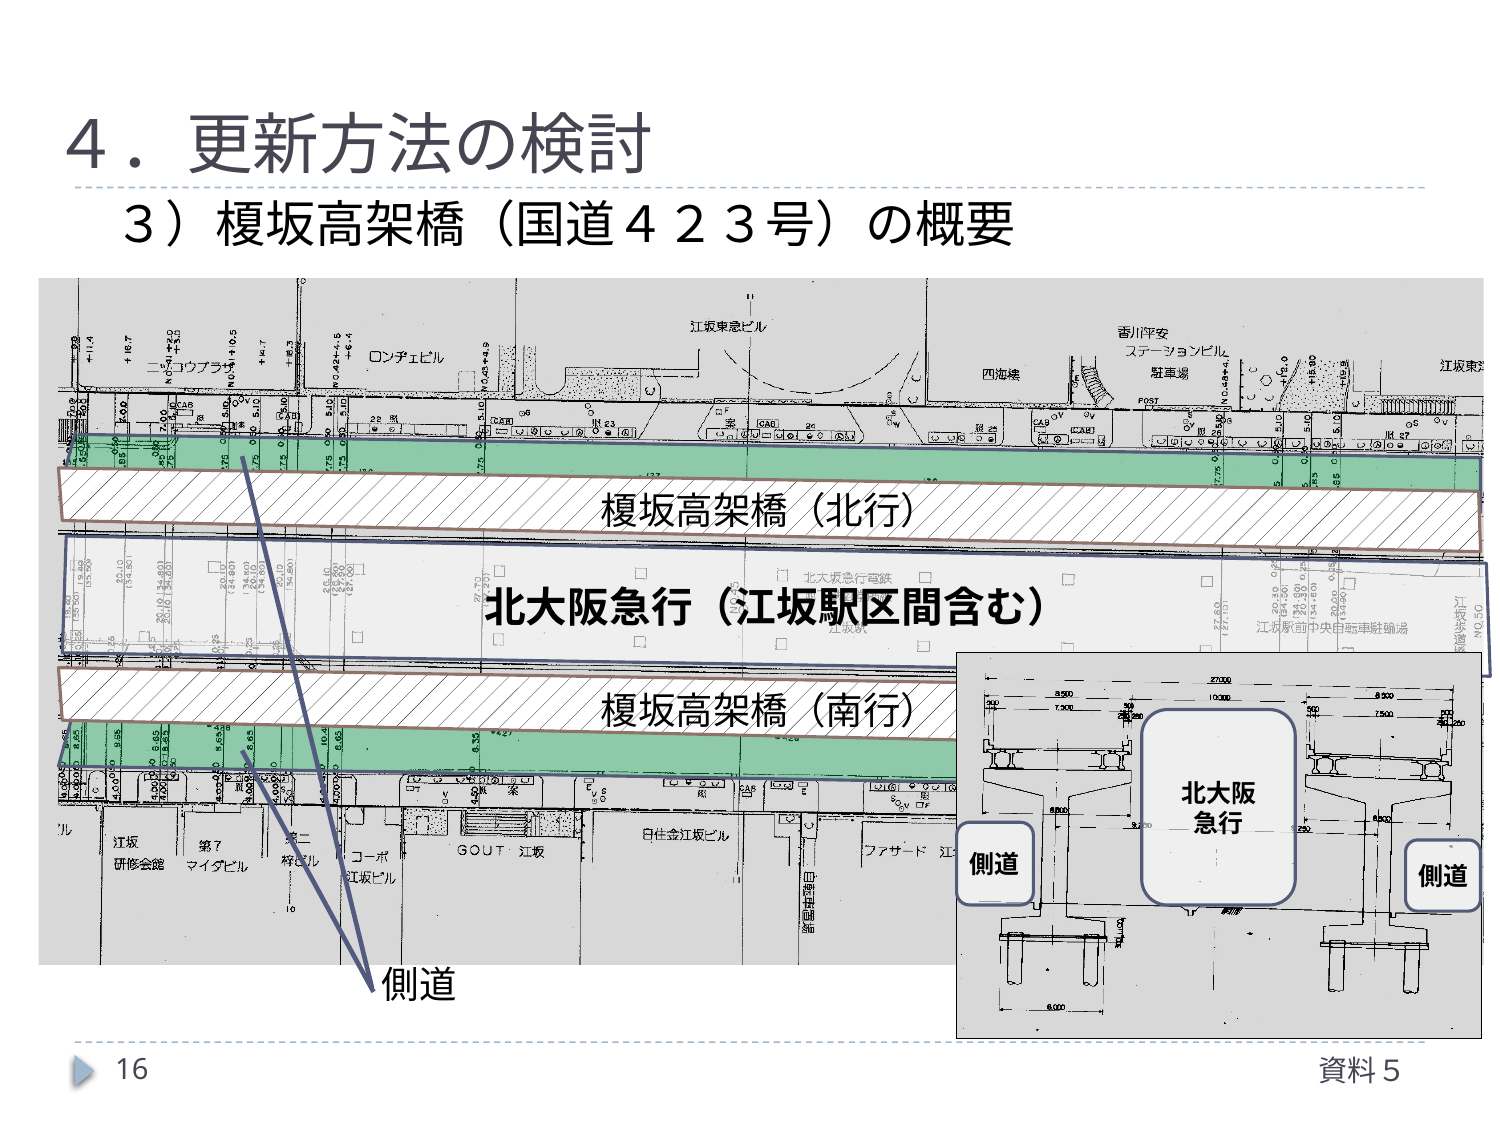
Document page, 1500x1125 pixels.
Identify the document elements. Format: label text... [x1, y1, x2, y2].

text_box 側道 [366, 978, 515, 1005]
title ４．更新方法の検討 [37, 39, 1468, 189]
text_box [241, 750, 374, 993]
slide_number 16 [100, 1042, 426, 1103]
footer 資料５ [846, 1044, 1421, 1105]
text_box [241, 455, 373, 750]
text_box ３）榎坂高架橋（国道４２３号）の概要 [100, 184, 1235, 260]
picture [38, 278, 1484, 1039]
